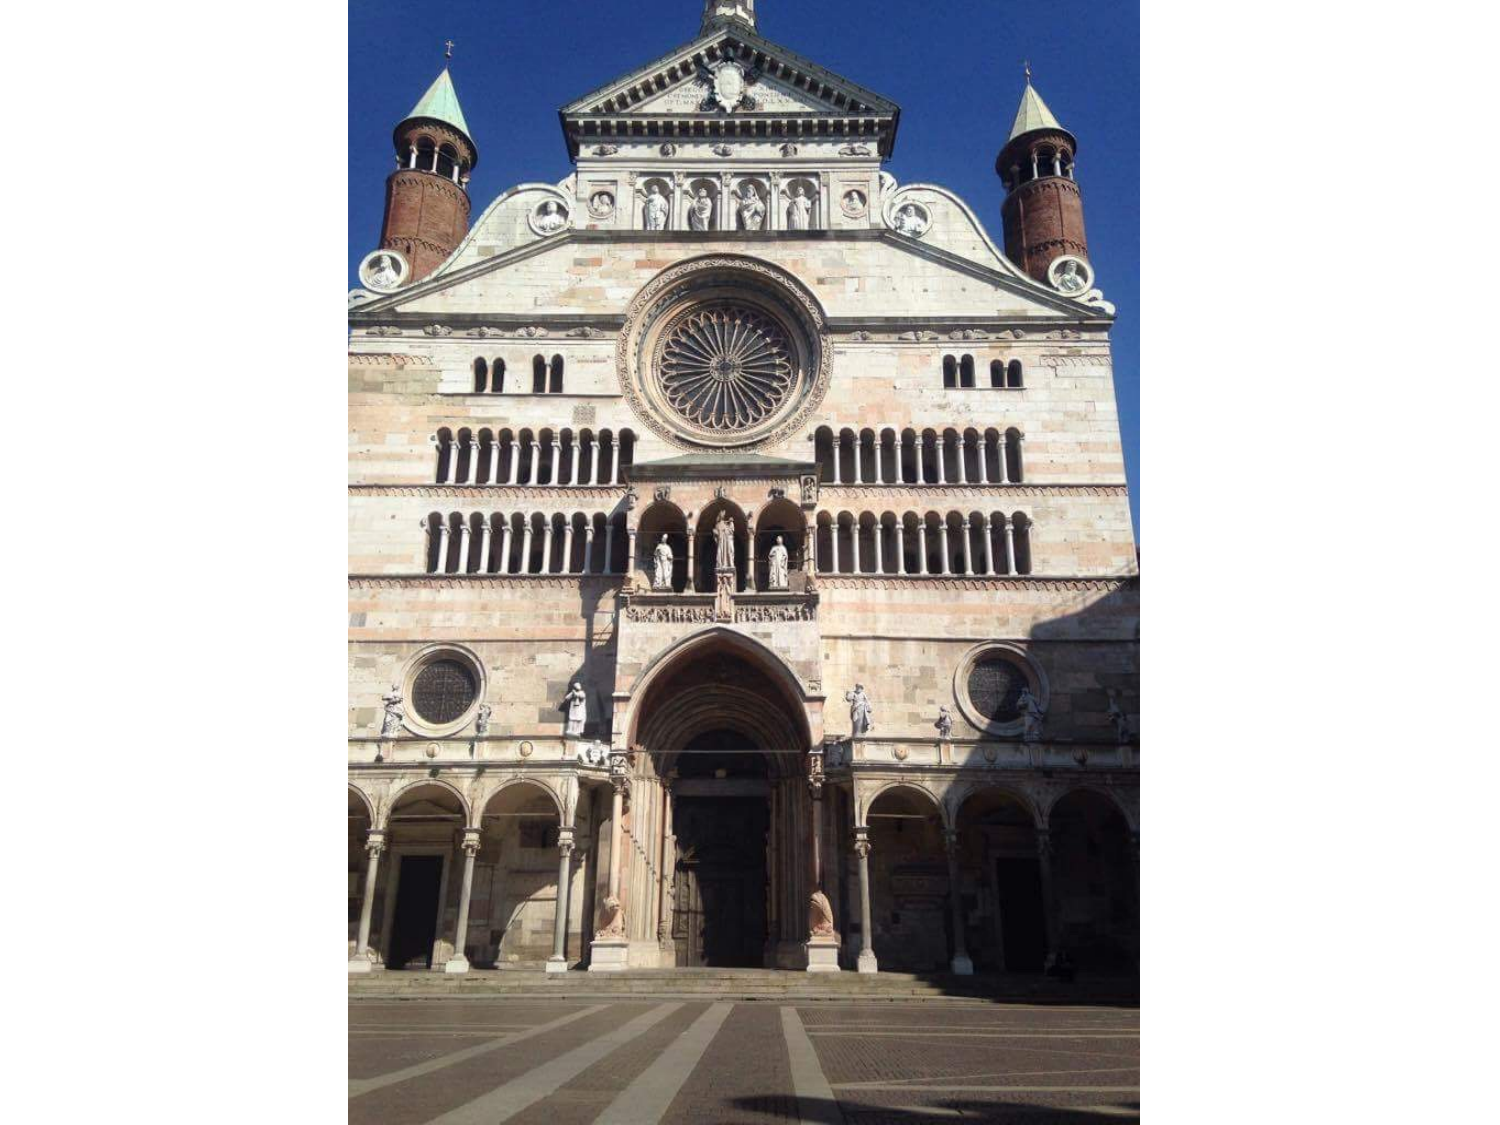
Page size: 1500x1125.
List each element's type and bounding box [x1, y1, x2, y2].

picture [348, 0, 1140, 1125]
